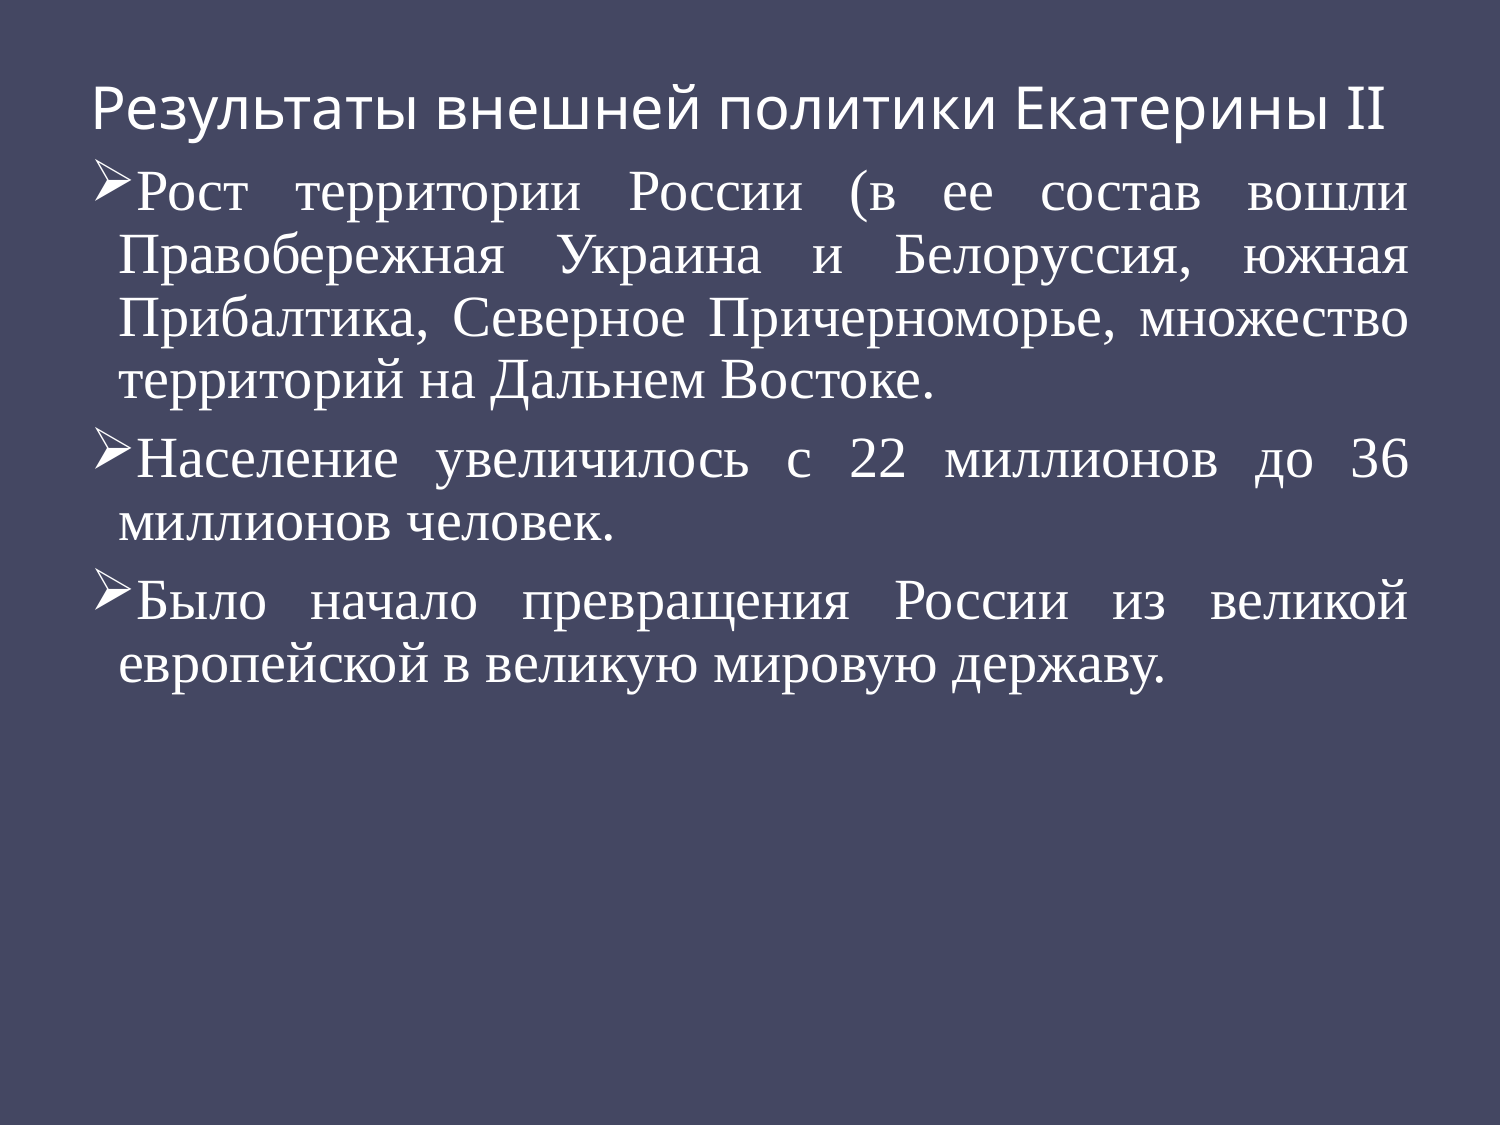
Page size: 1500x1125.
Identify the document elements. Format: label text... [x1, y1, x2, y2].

list Рост территории России (в ее состав вошли Правобережная Украина и Белоруссия, южная Прибалтика, Северное Причерноморье, множество территорий на Дальнем Востоке. Население увеличилось с 22 миллионов до 36 миллионов человек. Было начало превращения России из великой европейской в великую мировую державу. [75, 152, 1425, 1090]
title Результаты внешней политики Екатерины II [75, 45, 1425, 152]
